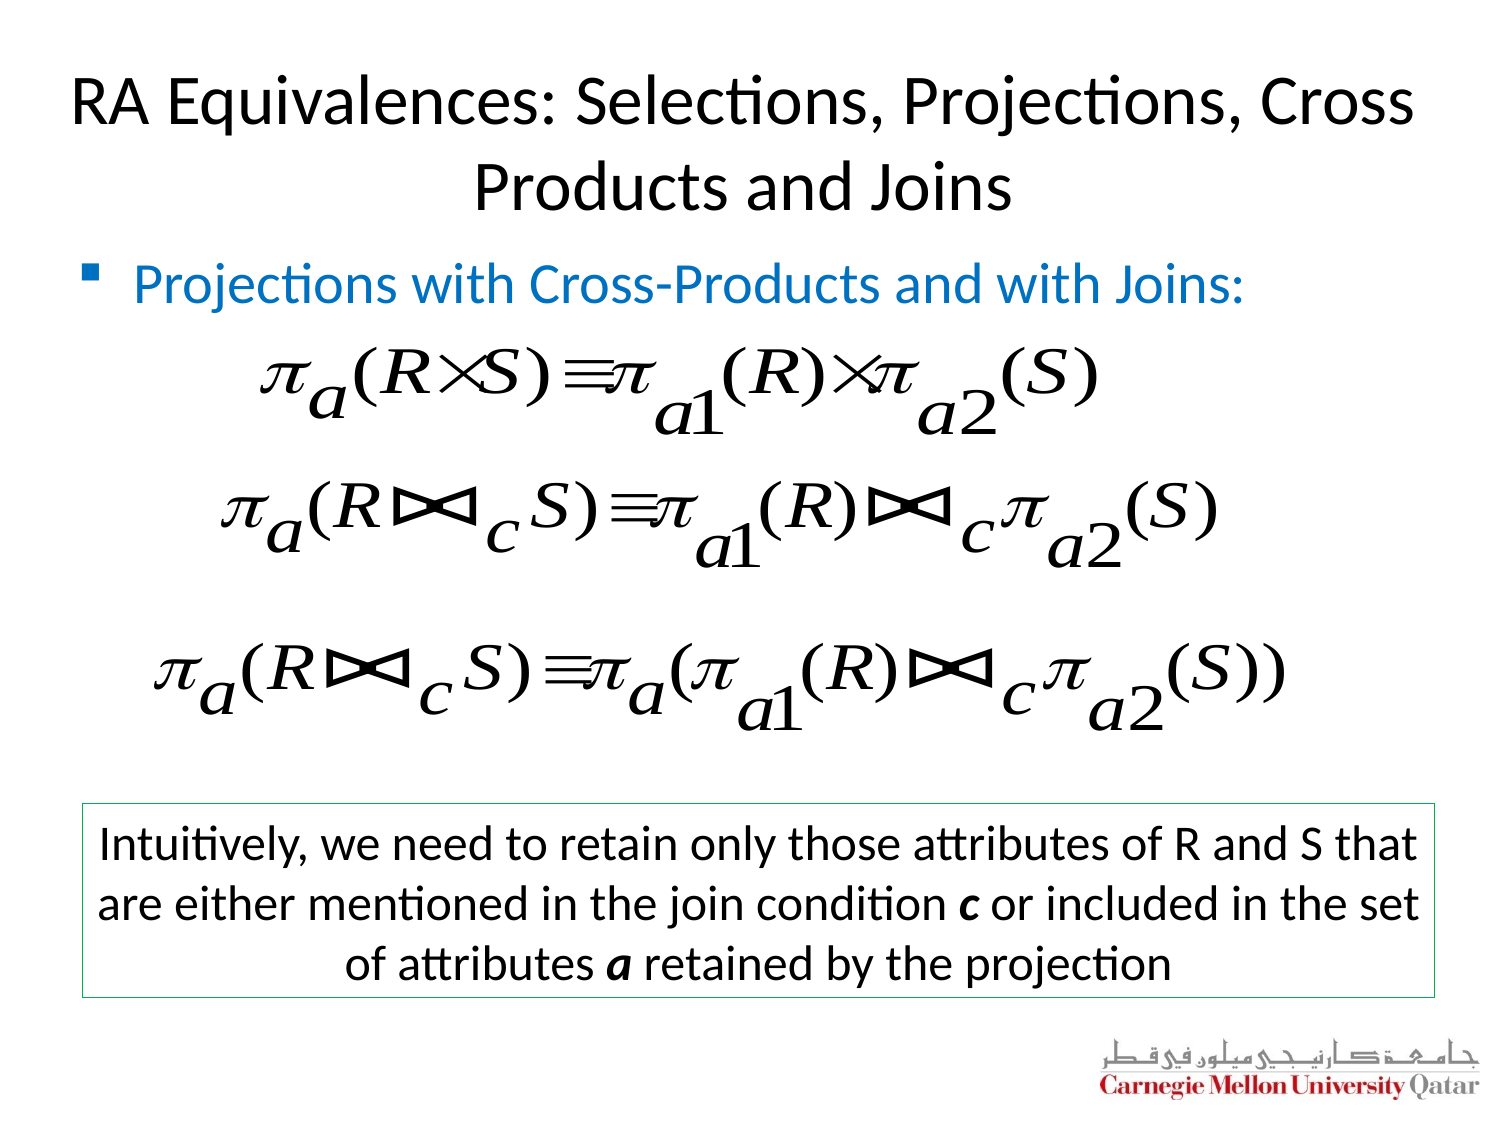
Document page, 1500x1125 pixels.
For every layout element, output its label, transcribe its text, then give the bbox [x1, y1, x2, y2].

picture [1099, 1037, 1480, 1101]
text_box Intuitively, we need to retain only those attributes of R and S that are either mentioned in the join condition c or included in the set of attributes a retained by the projection [82, 803, 1435, 998]
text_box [218, 474, 1224, 576]
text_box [258, 341, 1105, 442]
title RA Equivalences: Selections, Projections, Cross Products and Joins [12, 45, 1475, 233]
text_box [152, 637, 1291, 738]
list Projections with Cross-Products and with Joins: [62, 237, 1452, 1100]
